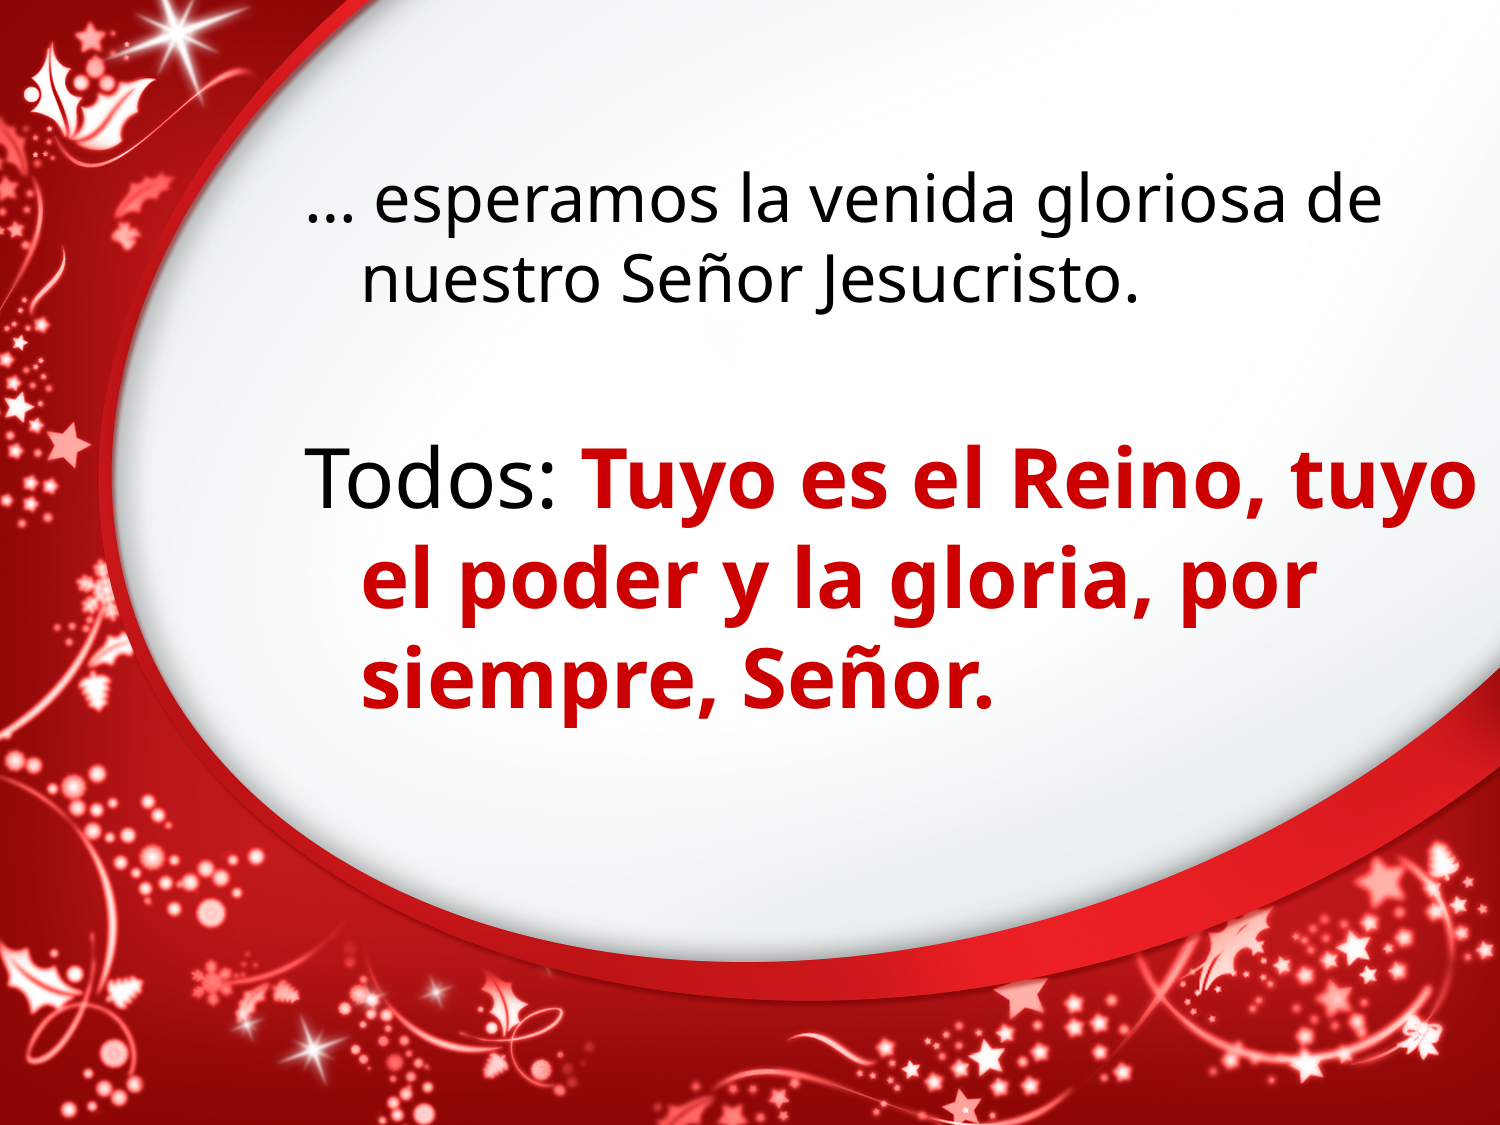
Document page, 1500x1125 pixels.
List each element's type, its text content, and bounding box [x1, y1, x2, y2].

picture [0, 0, 1500, 1125]
list … esperamos la venida gloriosa de nuestro Señor Jesucristo. Todos: Tuyo es el Reino, tuyo el poder y la gloria, por siempre, Señor. [289, 54, 1500, 1004]
